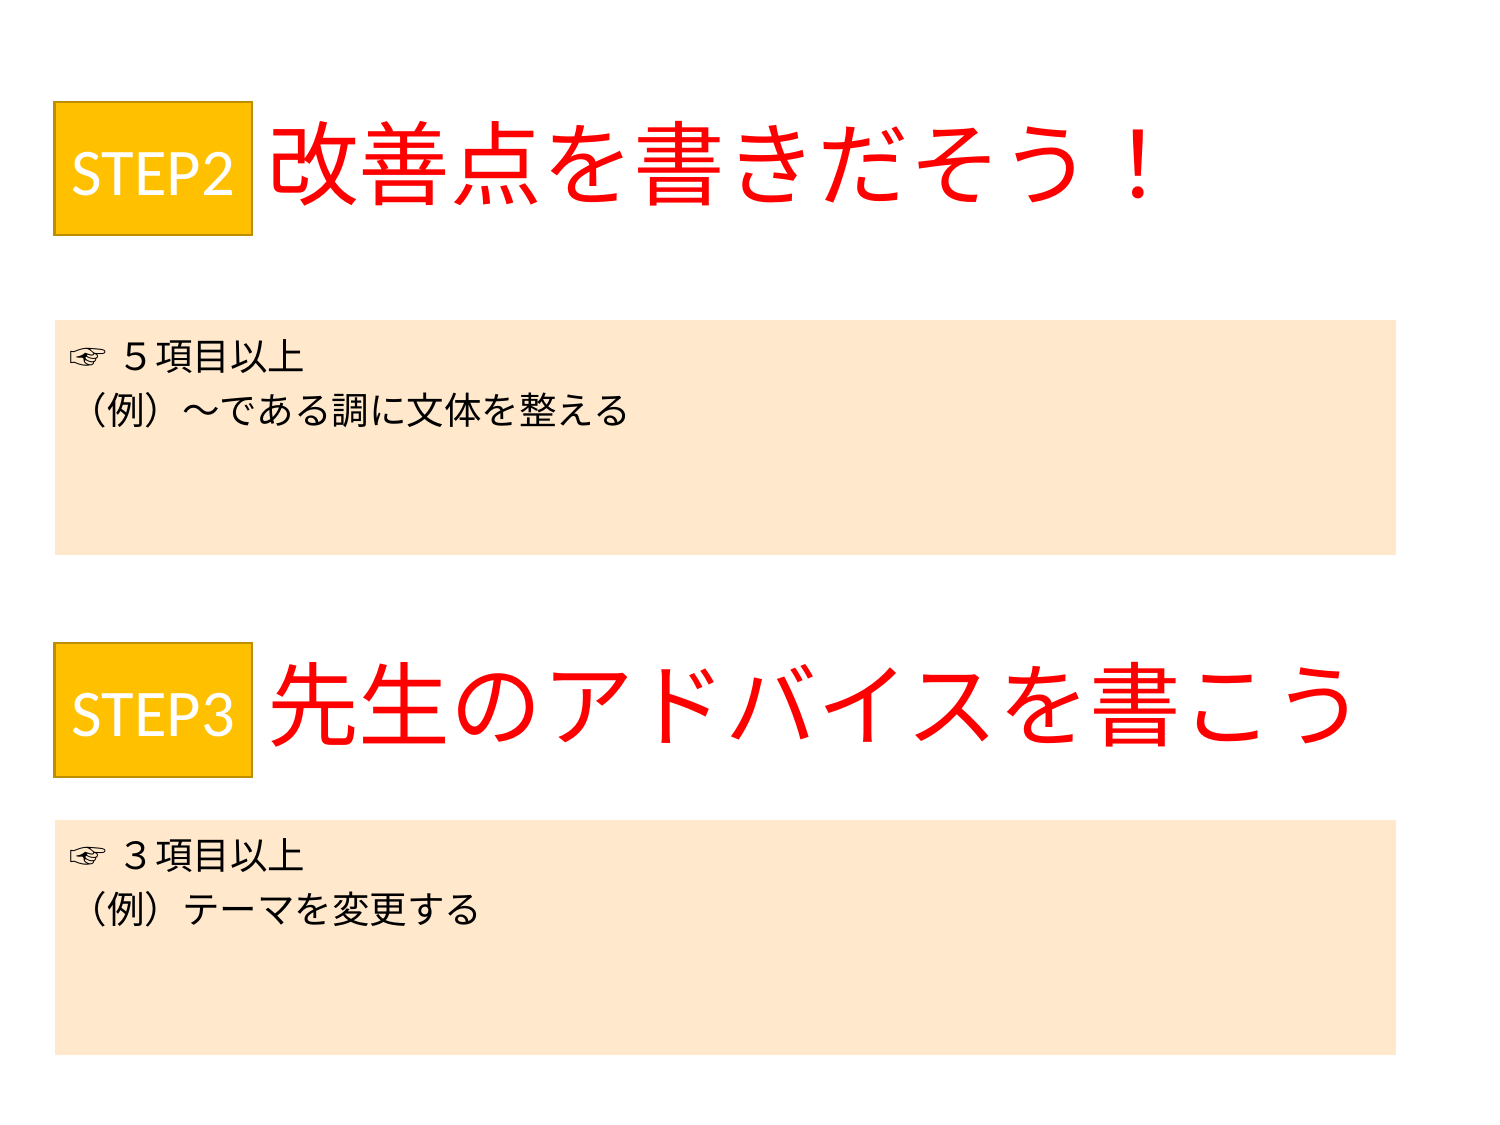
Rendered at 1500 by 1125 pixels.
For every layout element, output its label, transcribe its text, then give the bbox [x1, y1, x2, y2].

text_box 先生のアドバイスを書こう [252, 601, 1397, 818]
table_header ☞３項目以上 （例）テーマを変更する [55, 820, 1396, 1055]
text_box STEP2 [53, 101, 253, 236]
title 改善点を書きだそう！ [252, 59, 1397, 278]
text_box STEP3 [53, 642, 252, 778]
table_header ☞５項目以上 （例）～である調に文体を整える [55, 320, 1396, 555]
